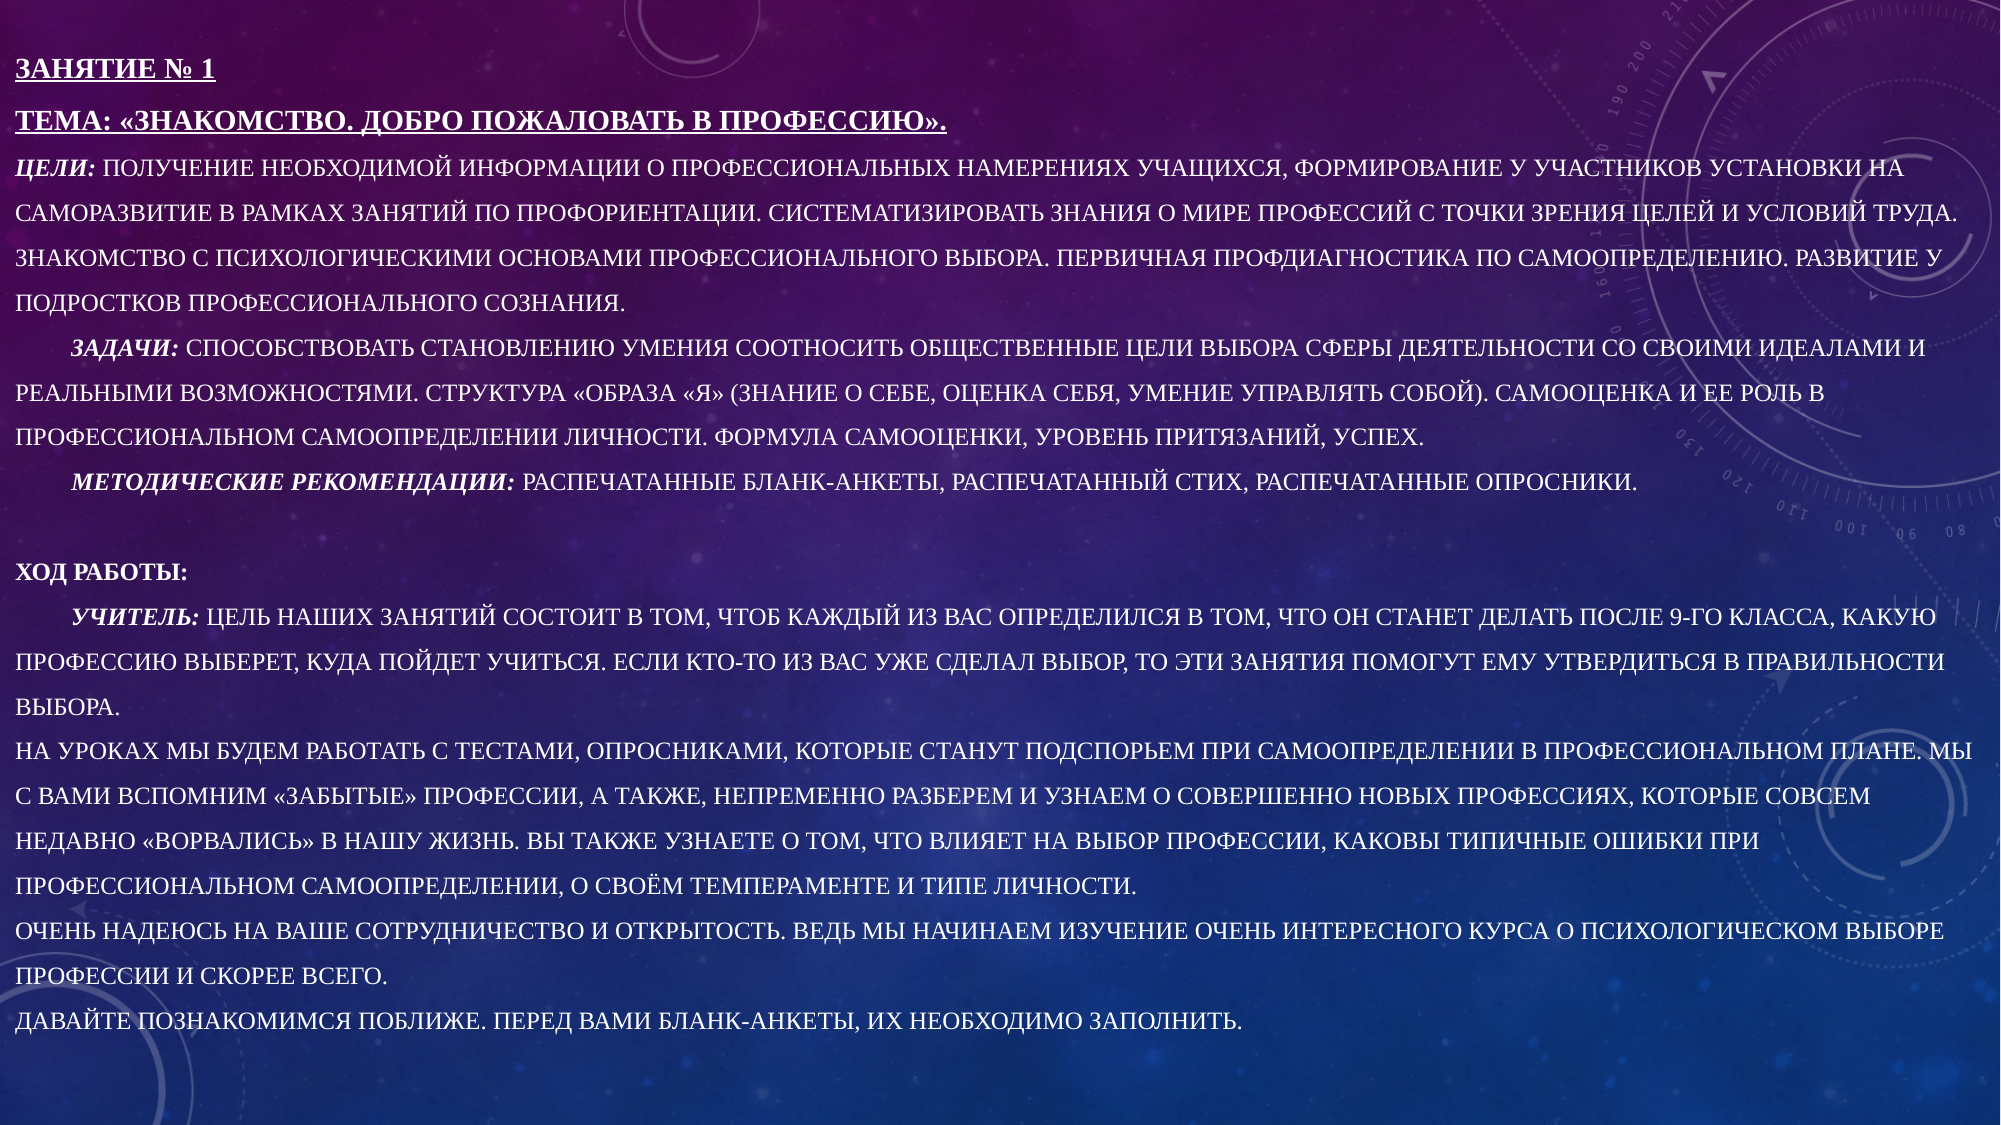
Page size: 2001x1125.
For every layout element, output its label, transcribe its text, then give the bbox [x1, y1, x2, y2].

picture [0, 0, 2001, 1125]
title Занятие № 1 Тема: «Знакомство. Добро пожаловать в профессию». Цели: получение необходимой информации о профессиональных намерениях учащихся, формирование у участников установки на саморазвитие в рамках занятий по профориентации. Систематизировать знания о мире профессий с точки зрения целей и условий труда. Знакомство с психологическими основами профессионального выбора. Первичная профдиагностика по самоопределению. Развитие у подростков профессионального сознания. Задачи: Способствовать становлению умения соотносить общественные цели выбора сферы деятельности со своими идеалами и реальными возможностями. Структура «образа «Я» (знание о себе, оценка себя, умение управлять собой). Самооценка и ее роль в профессиональном самоопределении личности. Формула самооценки, уровень притязаний, успех. Методические рекомендации: распечатанные бланк-анкеты, распечатанный стих, распечатанные опросники. Ход работы: Учитель: Цель наших занятий состоит в том, чтоб каждый из вас определился в том, что он станет делать после 9-го класса, какую профессию выберет, куда пойдет учиться. Если кто-то из вас уже сделал выбор, то эти занятия помогут ему утвердиться в правильности выбора. На уроках мы будем работать с тестами, опросниками, которые станут подспорьем при самоопределении в профессиональном плане. Мы с вами вспомним «забытые» профессии, а также, непременно разберем и узнаем о совершенно новых профессиях, которые совсем недавно «ворвались» в нашу жизнь. Вы также узнаете о том, что влияет на выбор профессии, каковы типичные ошибки при профессиональном самоопределении, о своём темпераменте и типе личности. Очень надеюсь на ваше сотрудничество и открытость. Ведь мы начинаем изучение очень интересного курса о психологическом выборе профессии и скорее всего. Давайте познакомимся поближе. Перед вами бланк-анкеты, их необходимо заполнить. [0, 234, 2000, 907]
